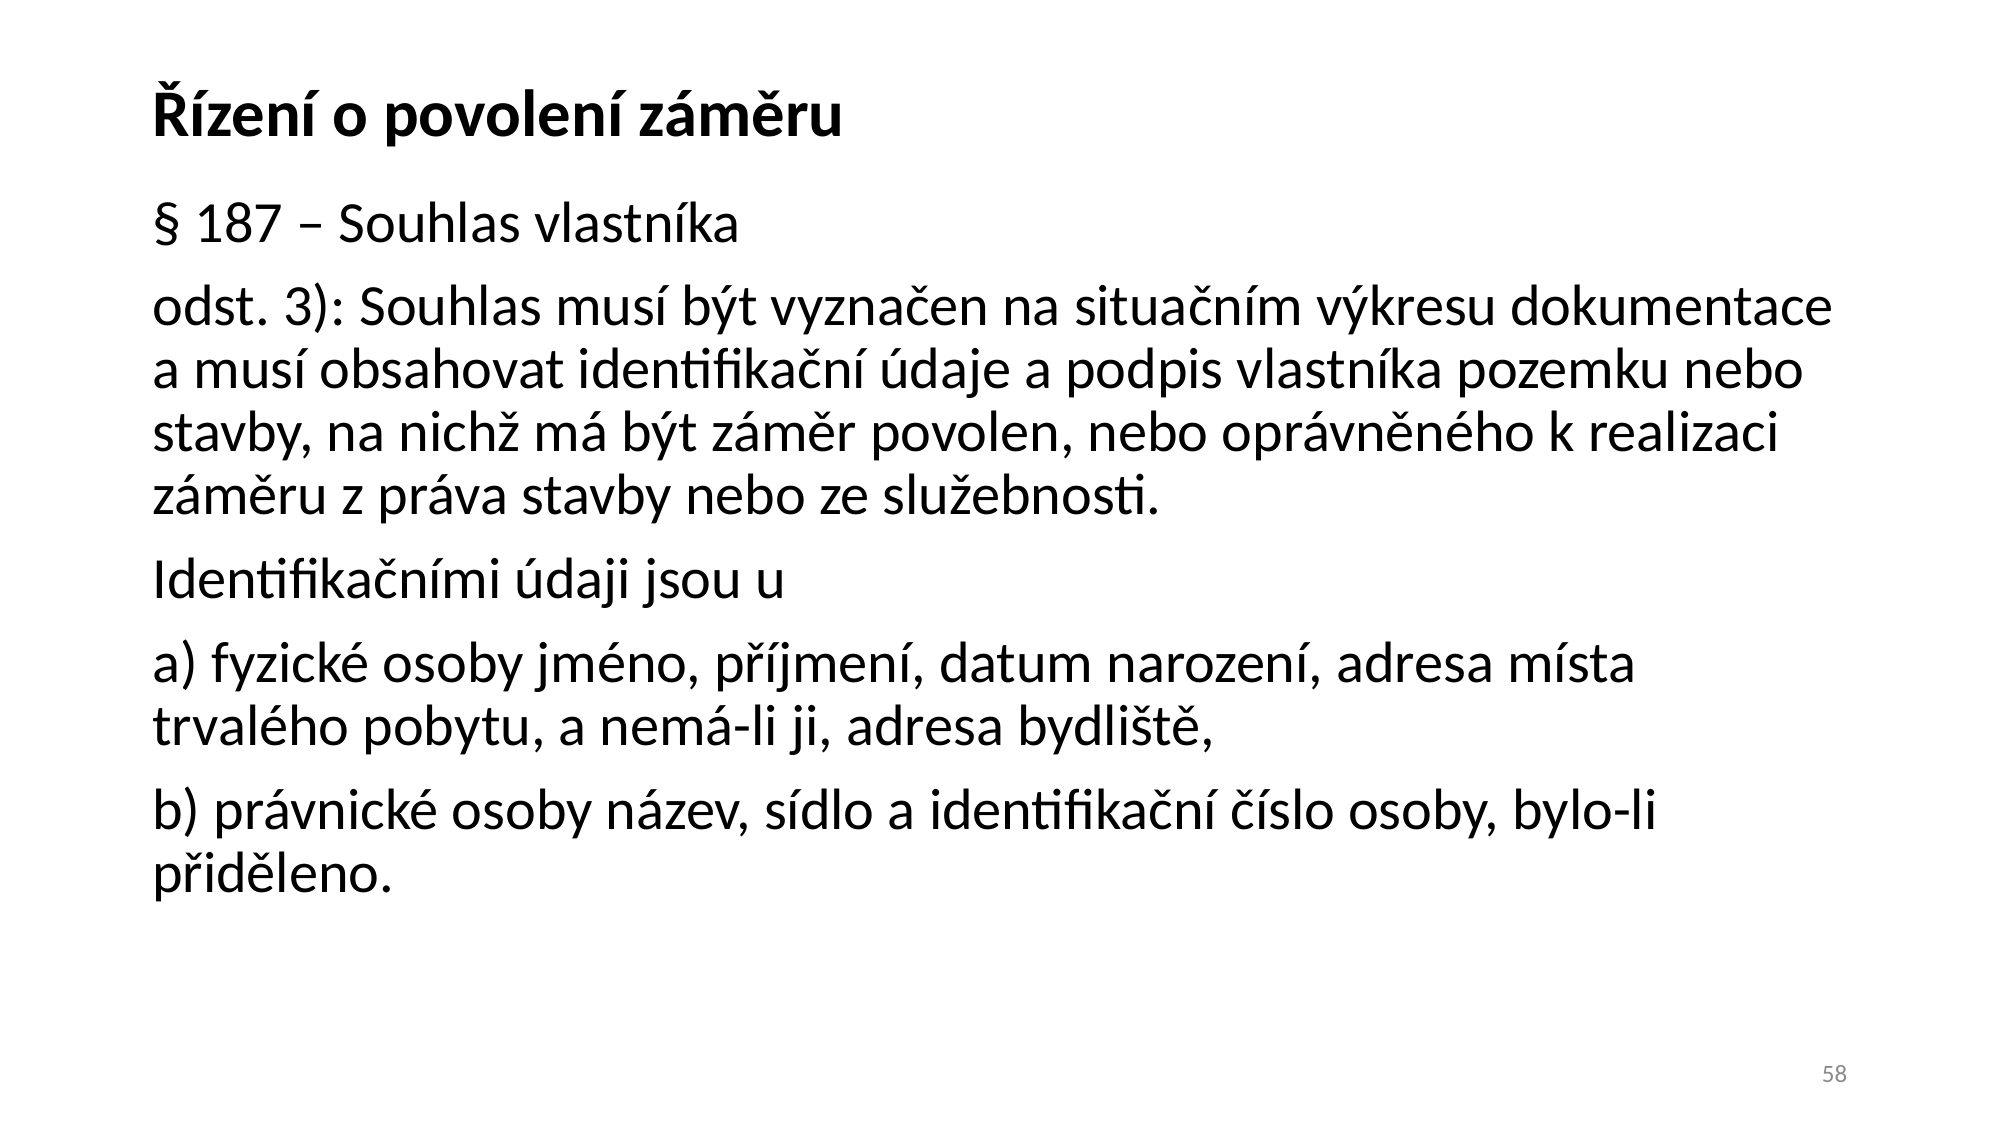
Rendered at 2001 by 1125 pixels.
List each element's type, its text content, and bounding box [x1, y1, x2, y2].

list § 187 – Souhlas vlastníka odst. 3): Souhlas musí být vyznačen na situačním výkresu dokumentace a musí obsahovat identifikační údaje a podpis vlastníka pozemku nebo stavby, na nichž má být záměr povolen, nebo oprávněného k realizaci záměru z práva stavby nebo ze služebnosti. Identifikačními údaji jsou u a) fyzické osoby jméno, příjmení, datum narození, adresa místa trvalého pobytu, a nemá-li ji, adresa bydliště, b) právnické osoby název, sídlo a identifikační číslo osoby, bylo-li přiděleno. [137, 184, 1863, 1014]
title Řízení o povolení záměru [137, 59, 1863, 171]
slide_number 58 [1412, 1042, 1863, 1103]
